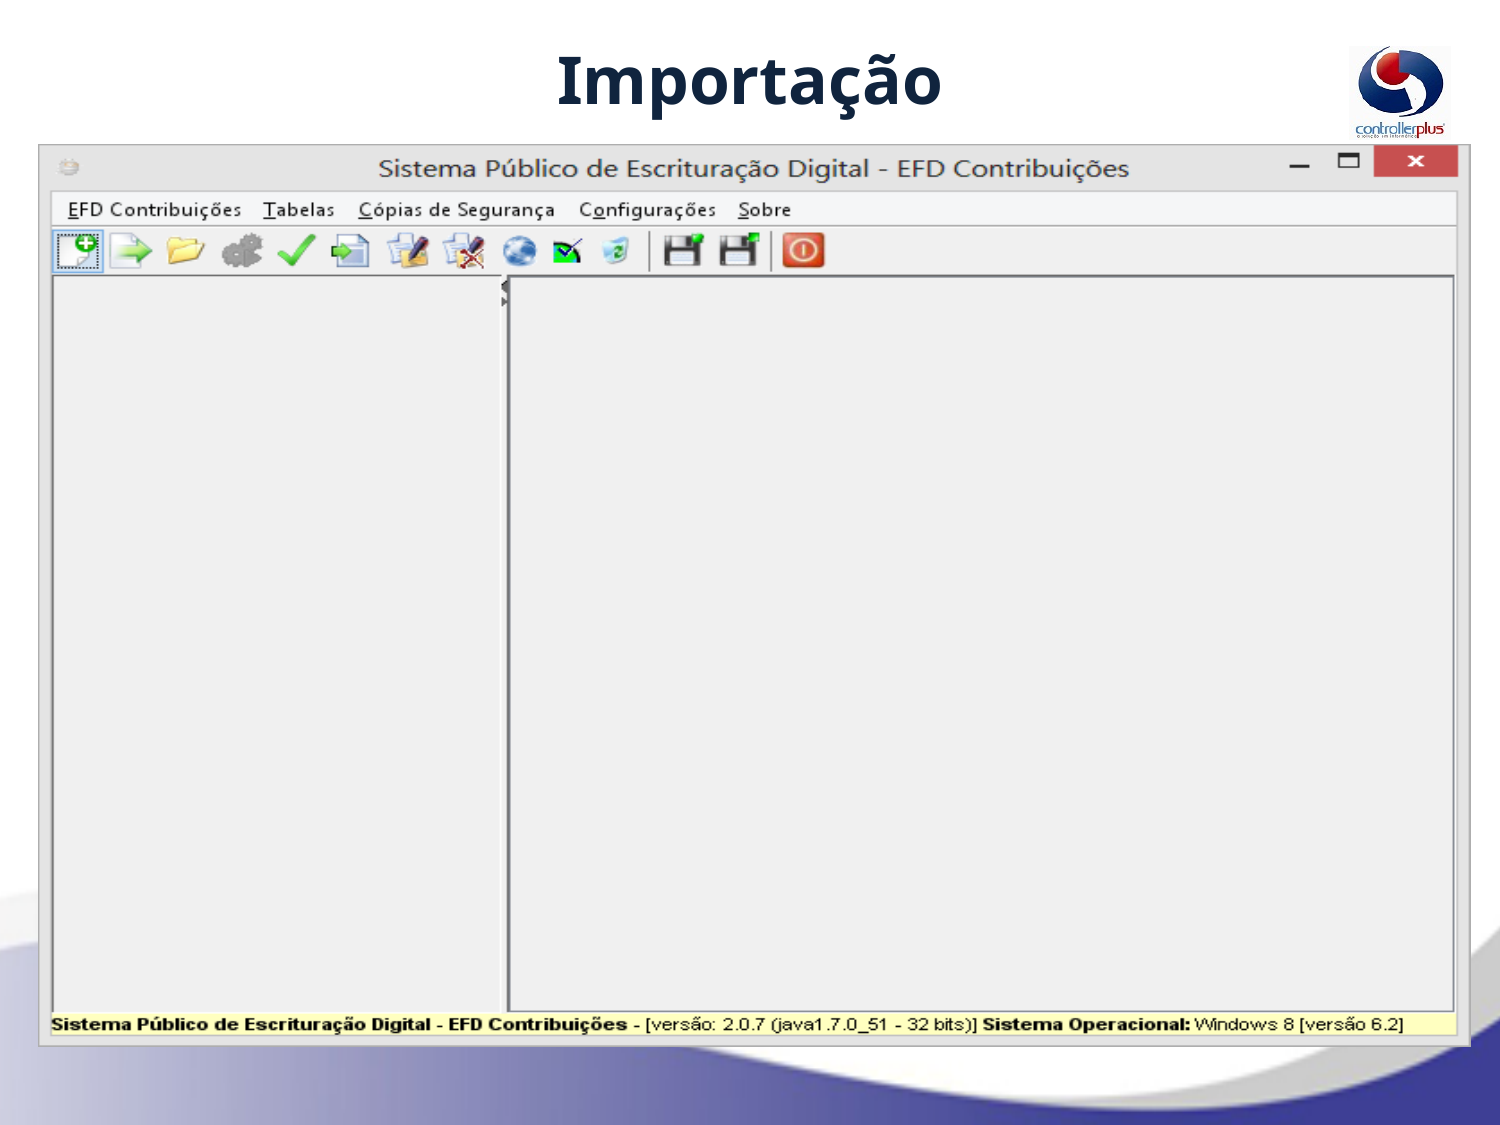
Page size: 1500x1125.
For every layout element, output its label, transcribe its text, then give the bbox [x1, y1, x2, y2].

picture [1349, 46, 1451, 140]
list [38, 144, 1471, 1048]
title Importação [75, 30, 1425, 126]
picture [0, 833, 1500, 1125]
